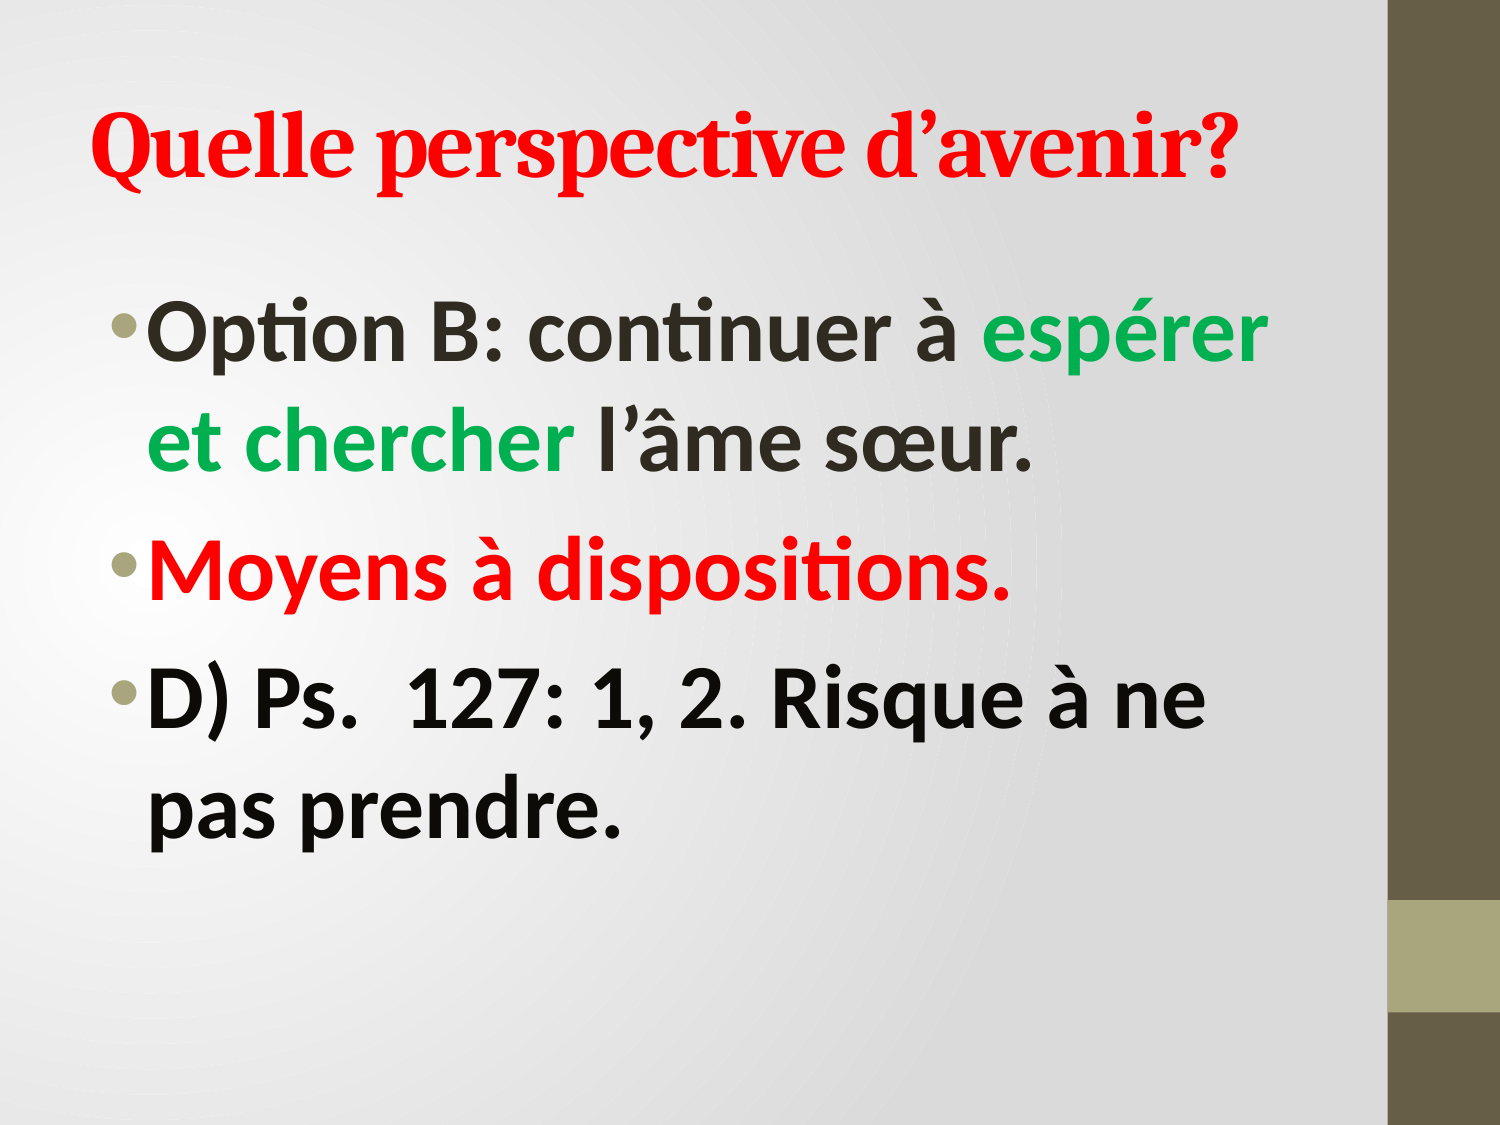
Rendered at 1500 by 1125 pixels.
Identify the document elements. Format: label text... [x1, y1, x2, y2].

list Option B: continuer à espérer et chercher l’âme sœur. Moyens à dispositions. D) Ps. 127: 1, 2. Risque à ne pas prendre. [75, 262, 1325, 1050]
title Quelle perspective d’avenir? [75, 45, 1325, 233]
